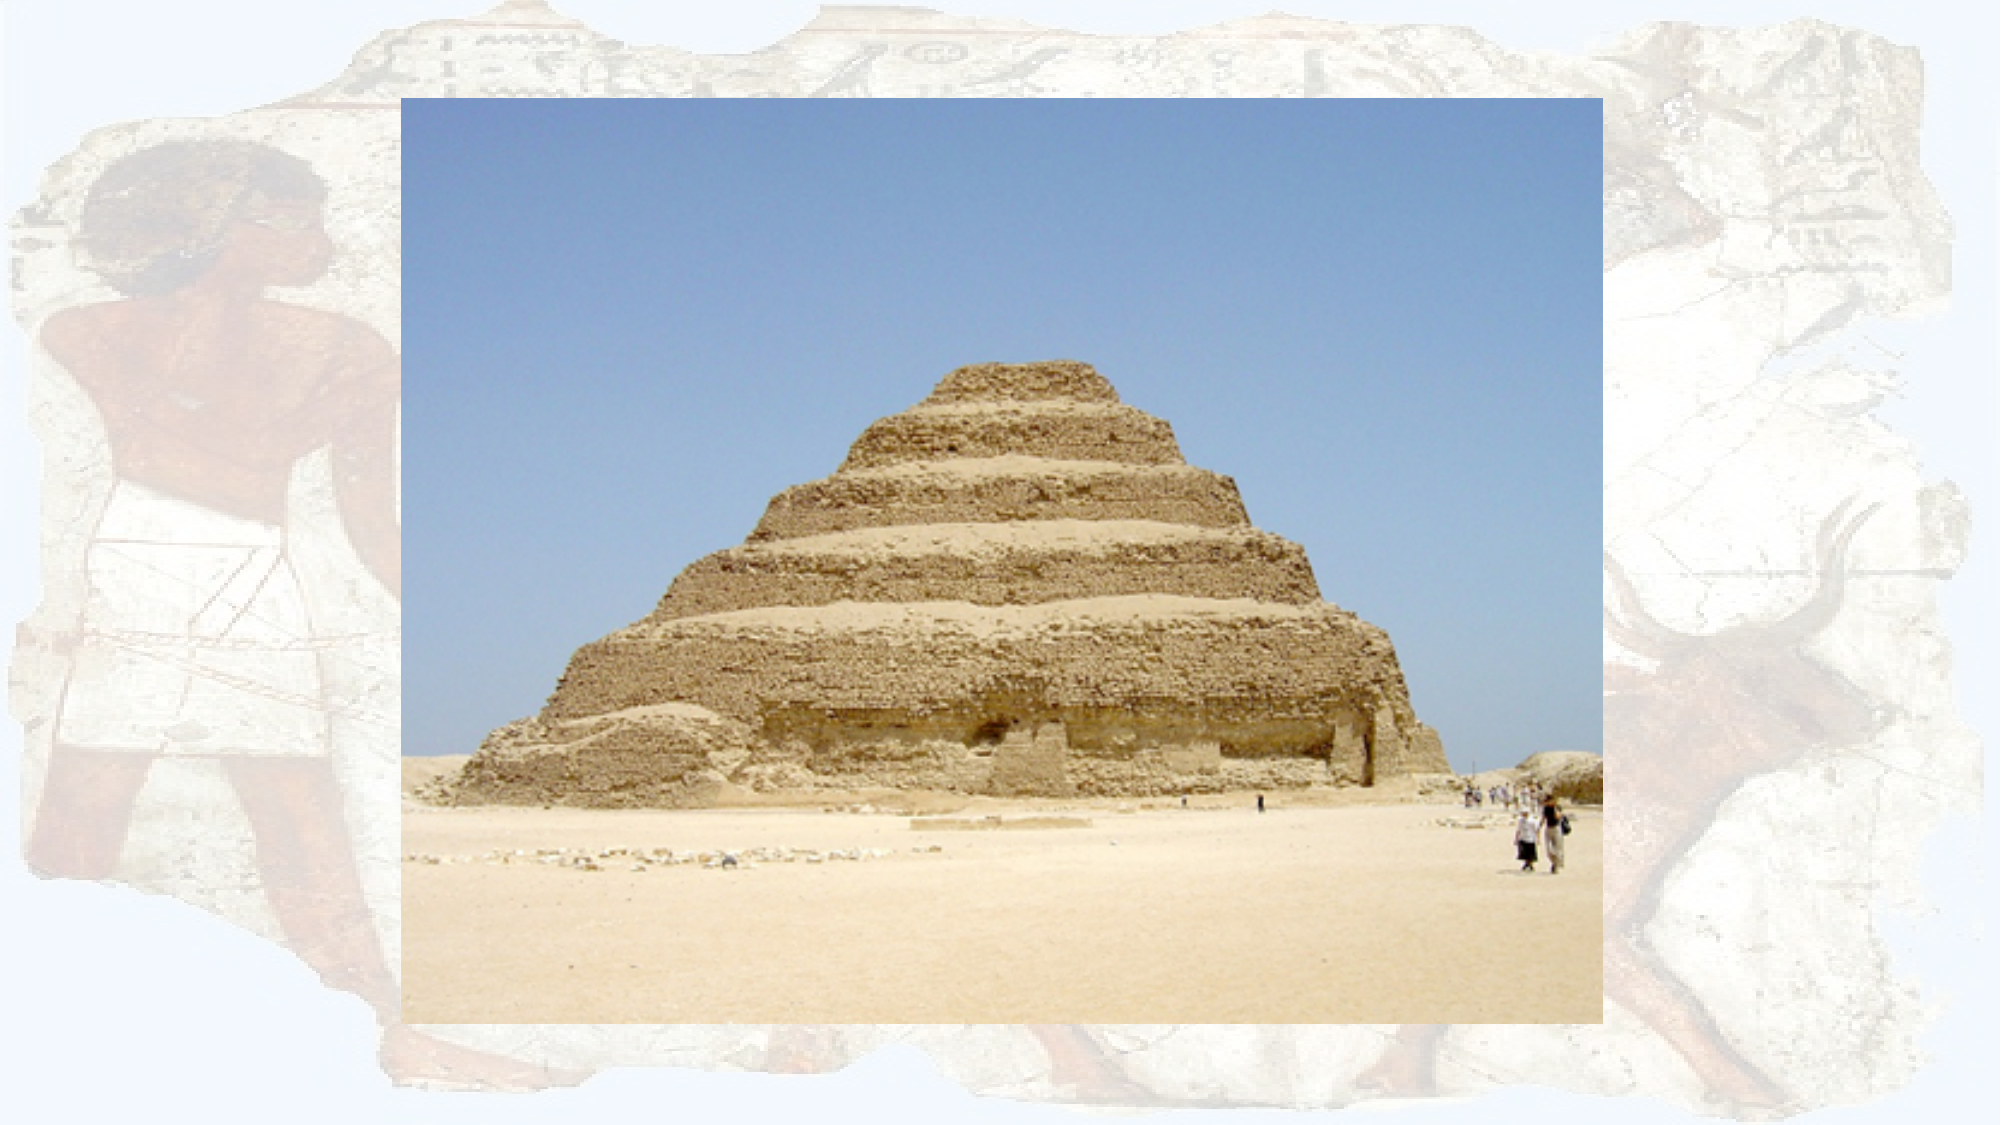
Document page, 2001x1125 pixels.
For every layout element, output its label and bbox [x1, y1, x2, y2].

picture [401, 98, 1603, 1024]
